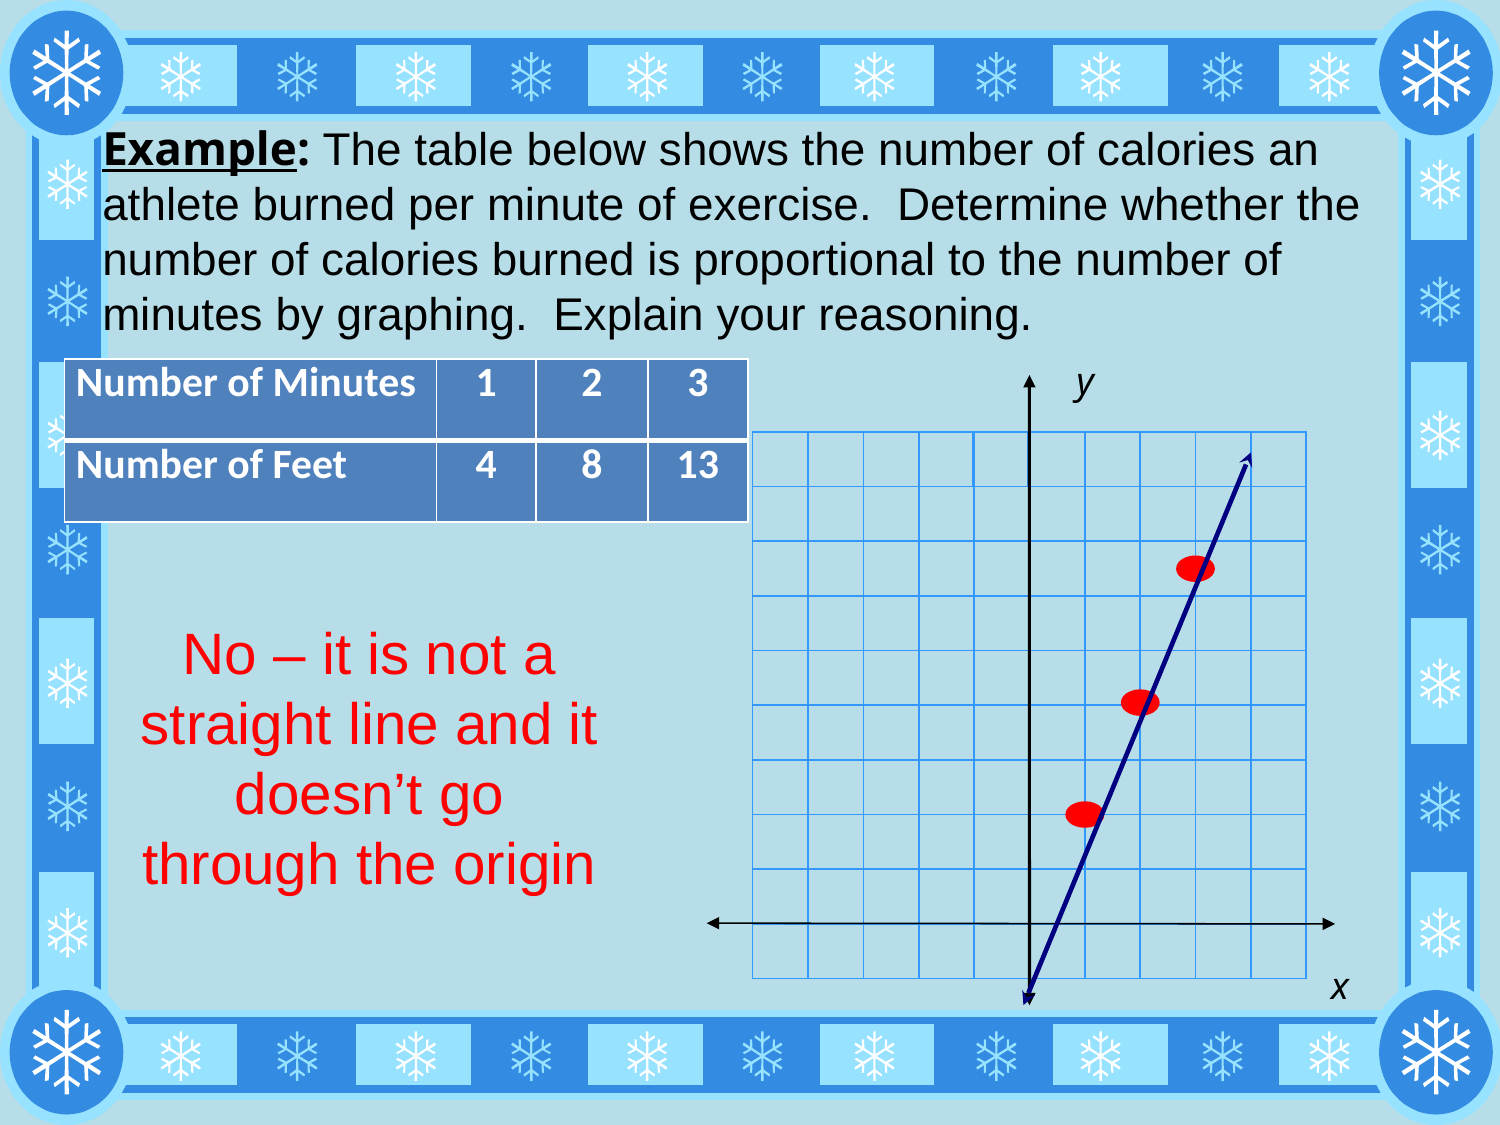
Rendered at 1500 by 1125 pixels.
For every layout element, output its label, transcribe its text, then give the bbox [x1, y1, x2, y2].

text_box [1024, 992, 1036, 1006]
text_box Example: The table below shows the number of calories an athlete burned per minute of exercise. Determine whether the number of calories burned is proportional to the number of minutes by graphing. Explain your reasoning. [87, 112, 1408, 348]
text_box x [1316, 954, 1427, 1015]
table_header 1 [437, 360, 535, 438]
table_cell 4 [437, 443, 535, 521]
text_box [1022, 991, 1034, 1006]
table_header 3 [649, 360, 747, 438]
text_box No – it is not a straight line and it doesn’t go through the origin [114, 608, 625, 904]
table_cell 8 [537, 443, 647, 521]
table_cell Number of Feet [65, 443, 436, 521]
table_cell 13 [649, 443, 747, 521]
table_header Number of Minutes [65, 360, 436, 438]
text_box [1311, 917, 1336, 931]
table_header 2 [537, 360, 647, 438]
text_box [1023, 375, 1036, 430]
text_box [752, 431, 1307, 979]
text_box [706, 916, 747, 930]
text_box y [1061, 349, 1173, 410]
